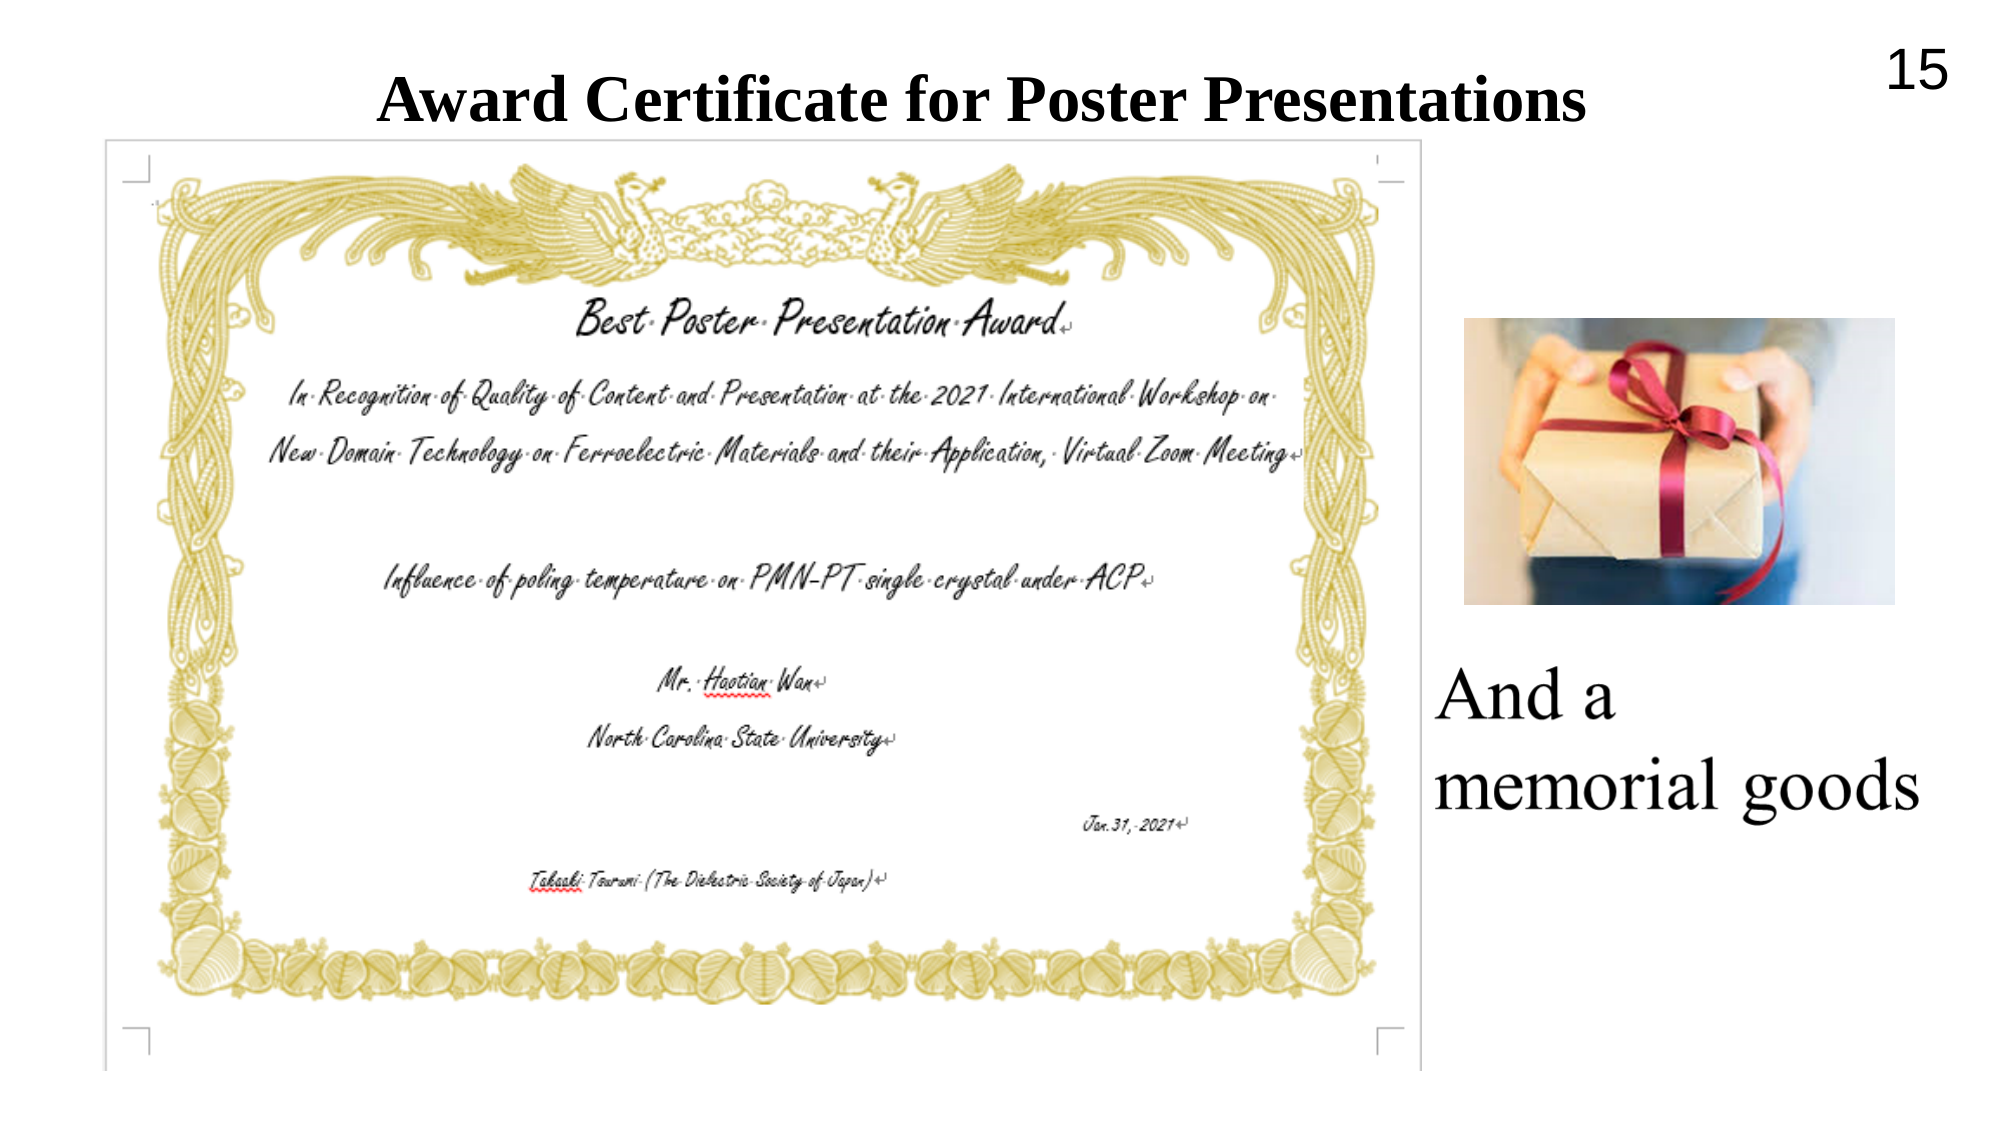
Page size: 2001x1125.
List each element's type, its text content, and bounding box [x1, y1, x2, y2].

text_box 15 [1856, 23, 1966, 110]
text_box Award Certificate for Poster Presentations [361, 41, 1737, 142]
picture [1464, 318, 1895, 605]
picture [102, 138, 1966, 1071]
